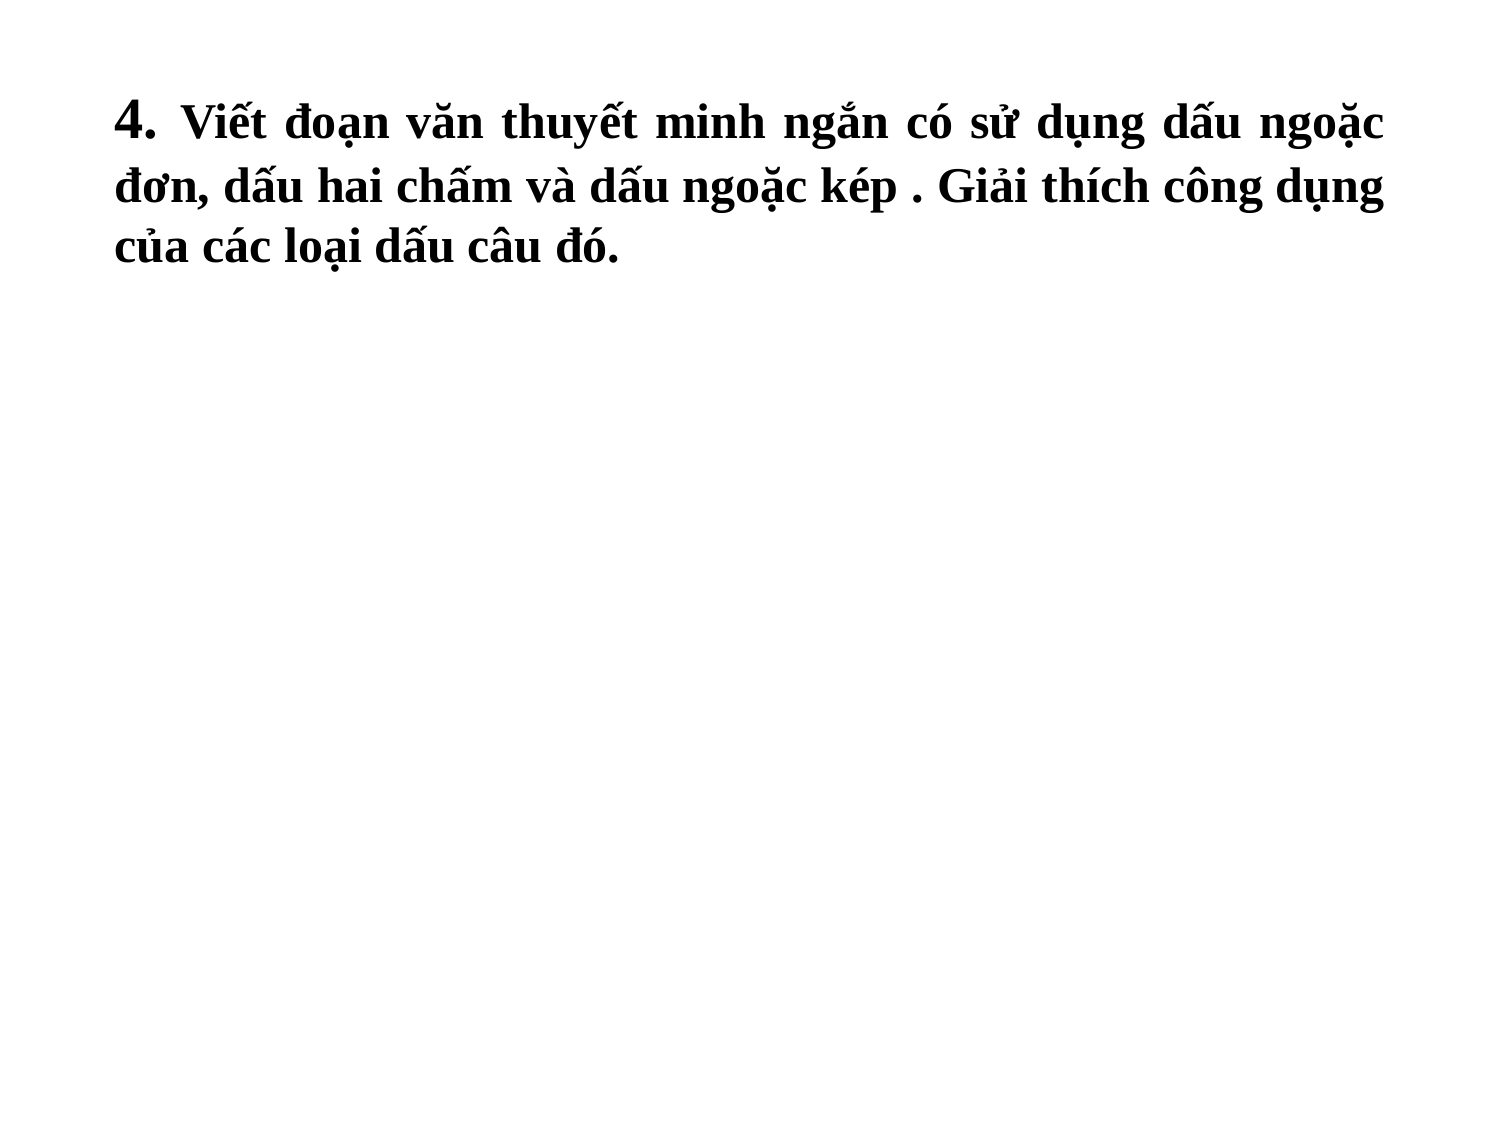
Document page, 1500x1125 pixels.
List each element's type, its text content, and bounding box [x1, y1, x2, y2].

text_box 4. Viết đoạn văn thuyết minh ngắn có sử dụng dấu ngoặc đơn, dấu hai chấm và dấu ngoặc kép . Giải thích công dụng của các loại dấu câu đó. [99, 64, 1400, 280]
